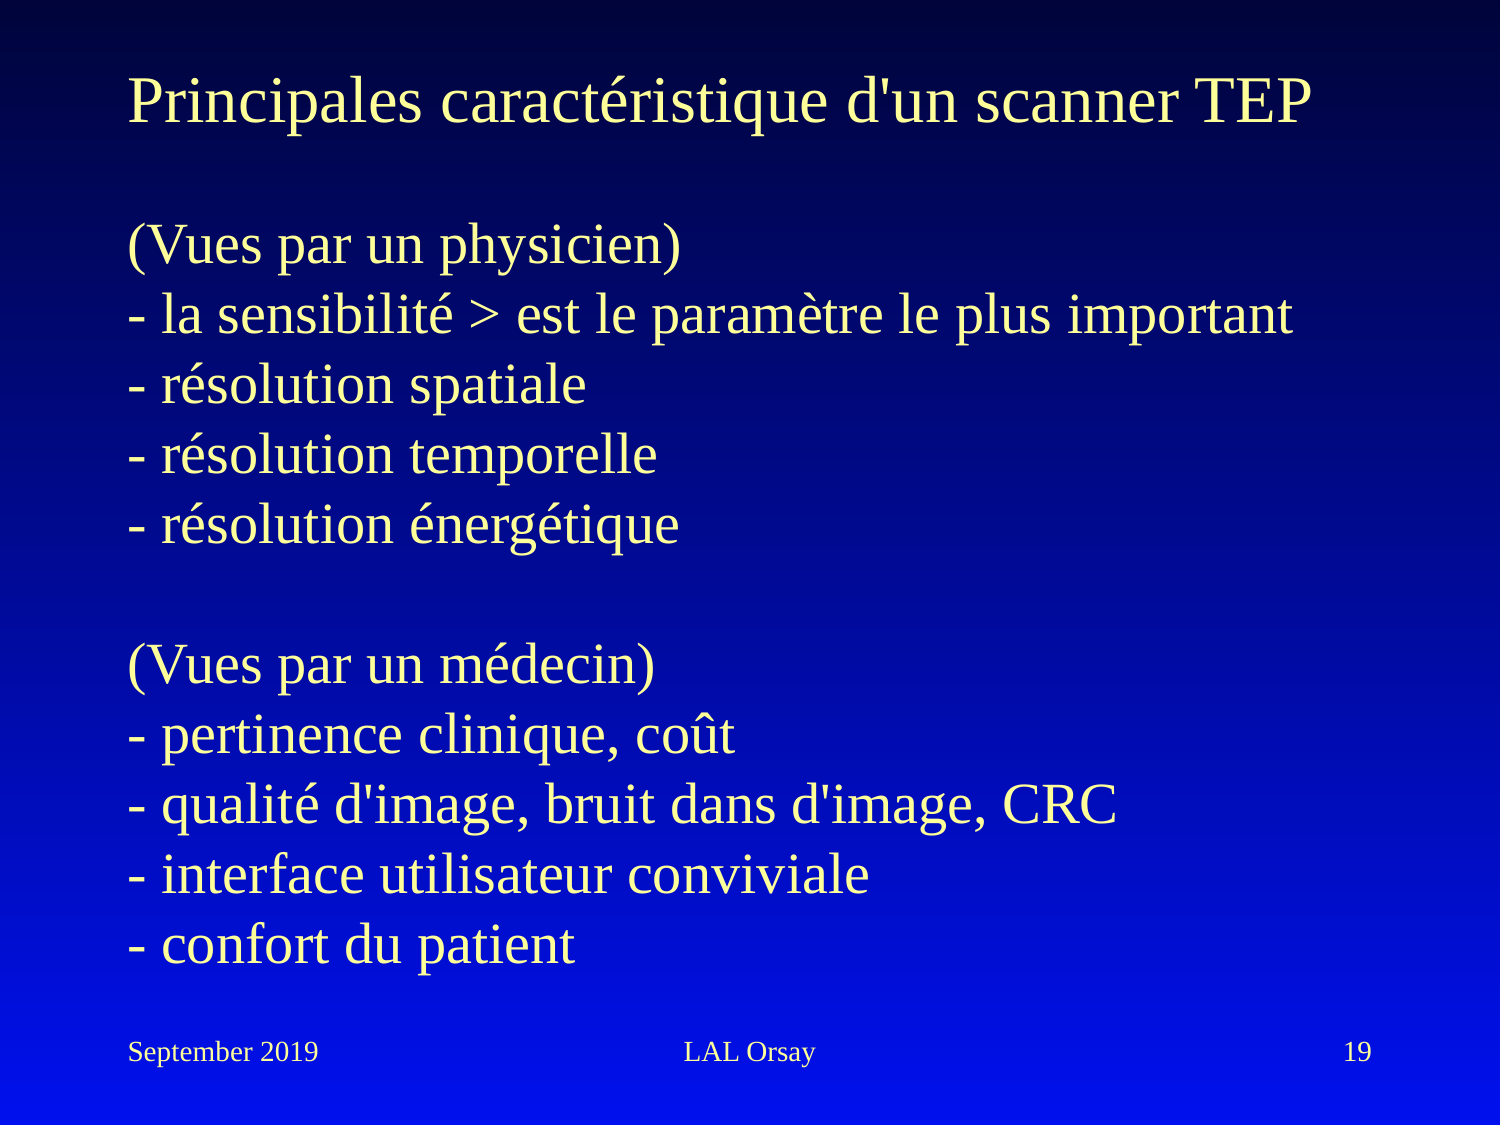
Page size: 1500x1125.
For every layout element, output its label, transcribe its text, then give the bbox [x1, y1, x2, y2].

footer LAL Orsay [512, 1024, 988, 1101]
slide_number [112, 1024, 426, 1101]
slide_number 19 [1074, 1024, 1388, 1101]
text_box Principales caractéristique d'un scanner TEP (Vues par un physicien) - la sensibilité > est le paramètre le plus important - résolution spatiale - résolution temporelle - résolution énergétique (Vues par un médecin) - pertinence clinique, coût - qualité d'image, bruit dans d'image, CRC - interface utilisateur conviviale - confort du patient [112, 48, 1457, 983]
